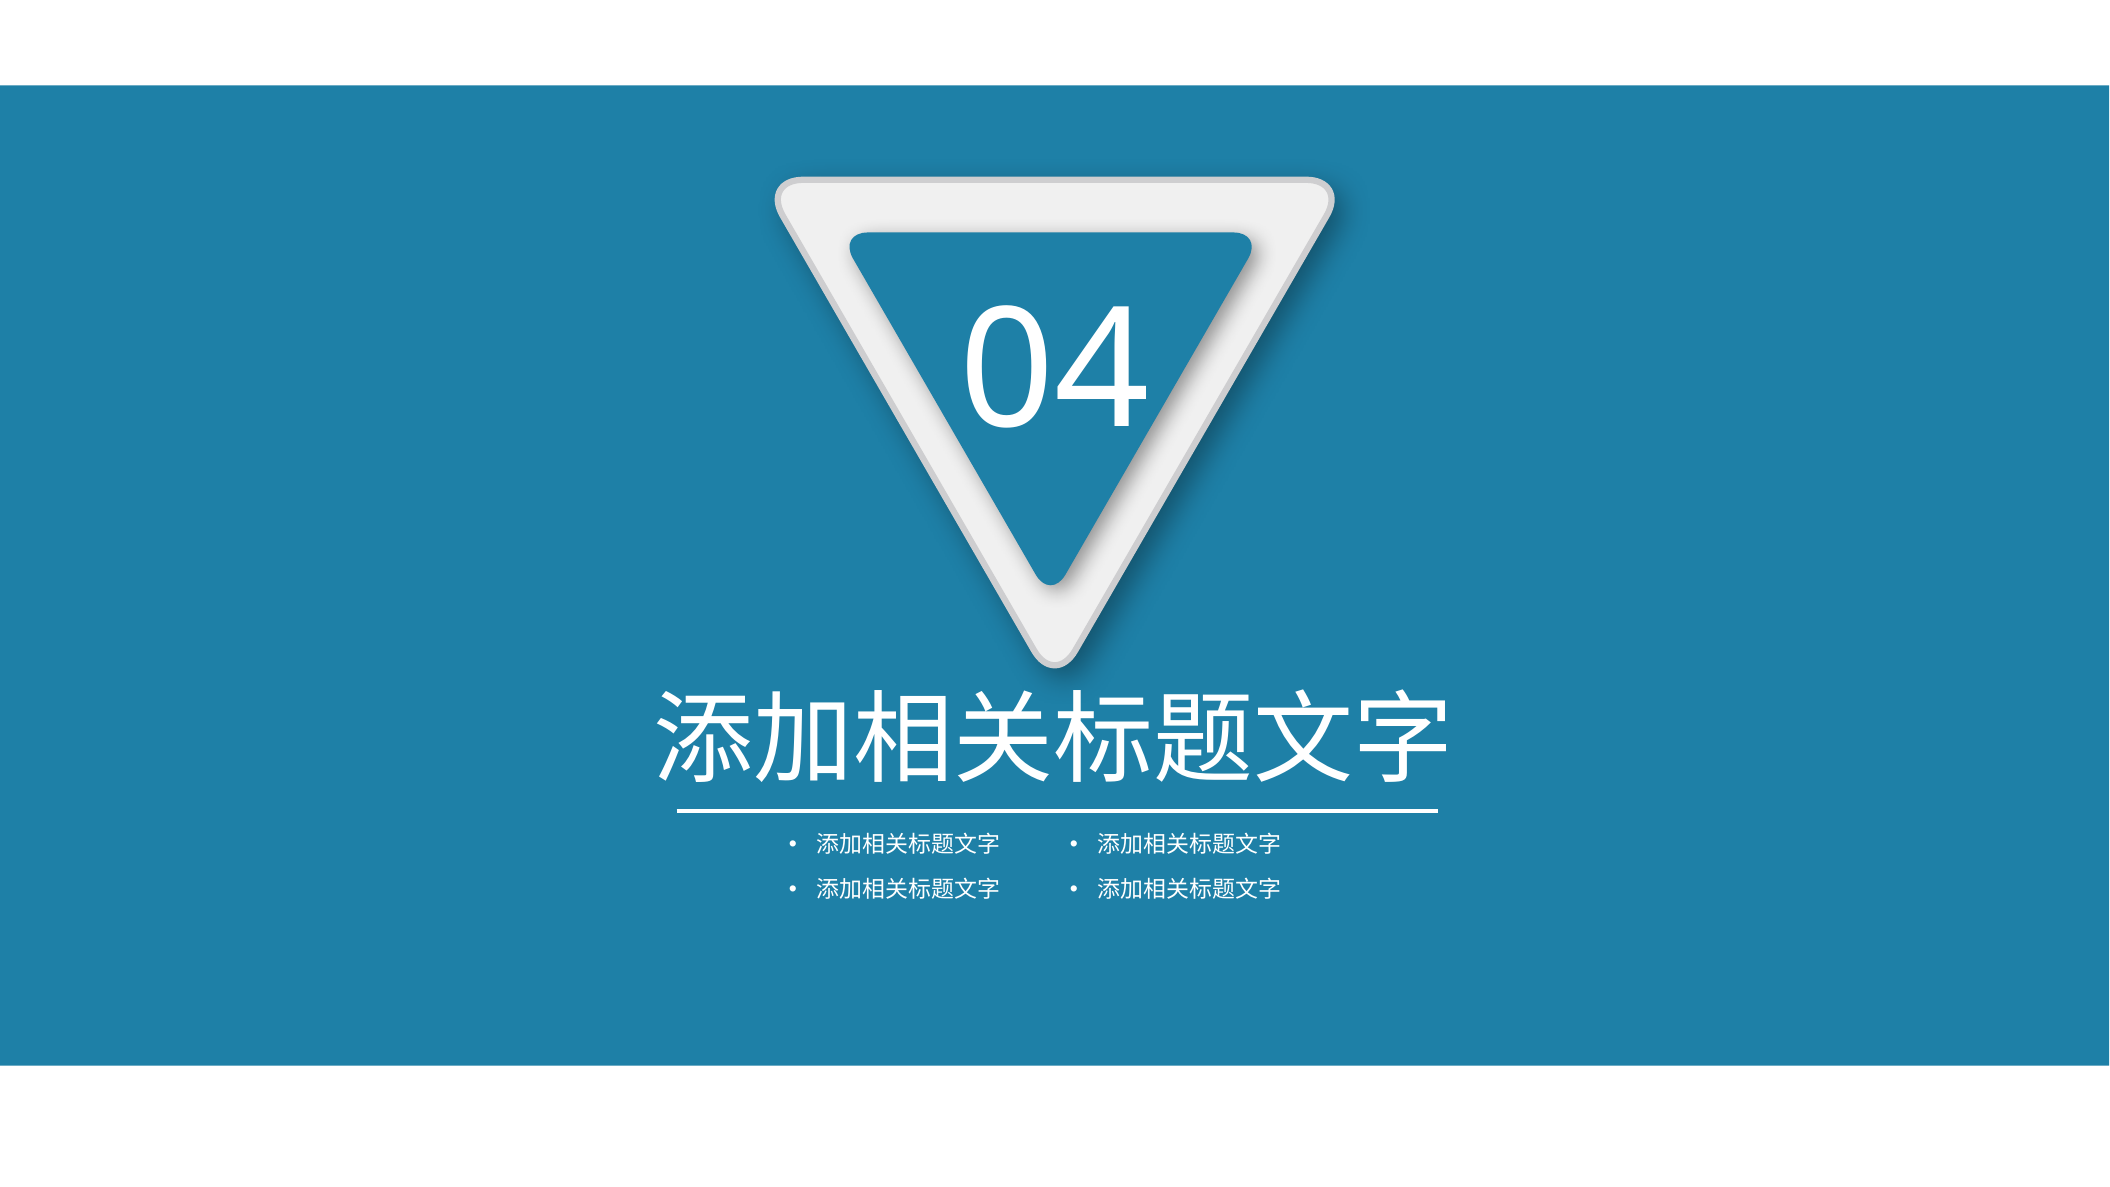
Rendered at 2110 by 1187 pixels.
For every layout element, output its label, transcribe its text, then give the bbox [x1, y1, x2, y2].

text_box [0, 84, 2110, 1067]
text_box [771, 179, 1339, 671]
text_box 添加相关标题文字 [774, 867, 1016, 910]
text_box 添加相关标题文字 [774, 822, 1016, 865]
text_box 添加相关标题文字 [1054, 867, 1297, 910]
text_box 添加相关标题文字 [1054, 822, 1297, 865]
